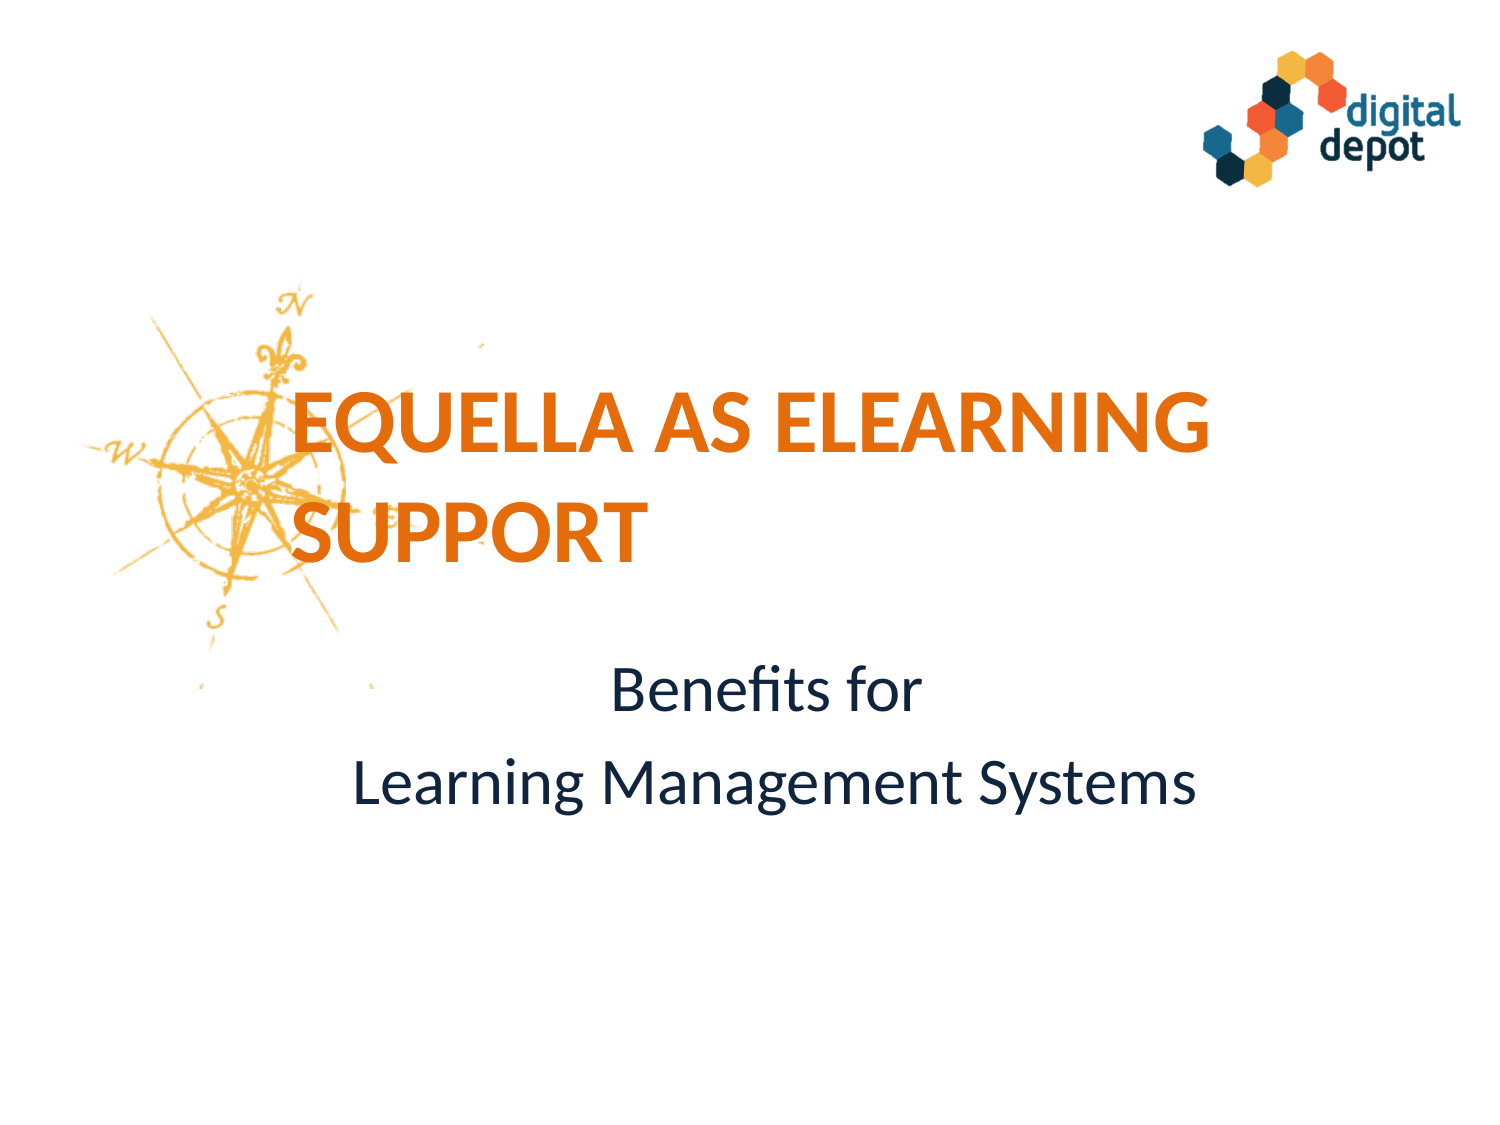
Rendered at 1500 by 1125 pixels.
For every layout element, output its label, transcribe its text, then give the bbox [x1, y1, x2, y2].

picture [33, 249, 485, 689]
subtitle Benefits for Learning Management Systems [249, 637, 1300, 925]
picture [1196, 49, 1463, 188]
title Equella as eLearning Support [490, 350, 1413, 592]
